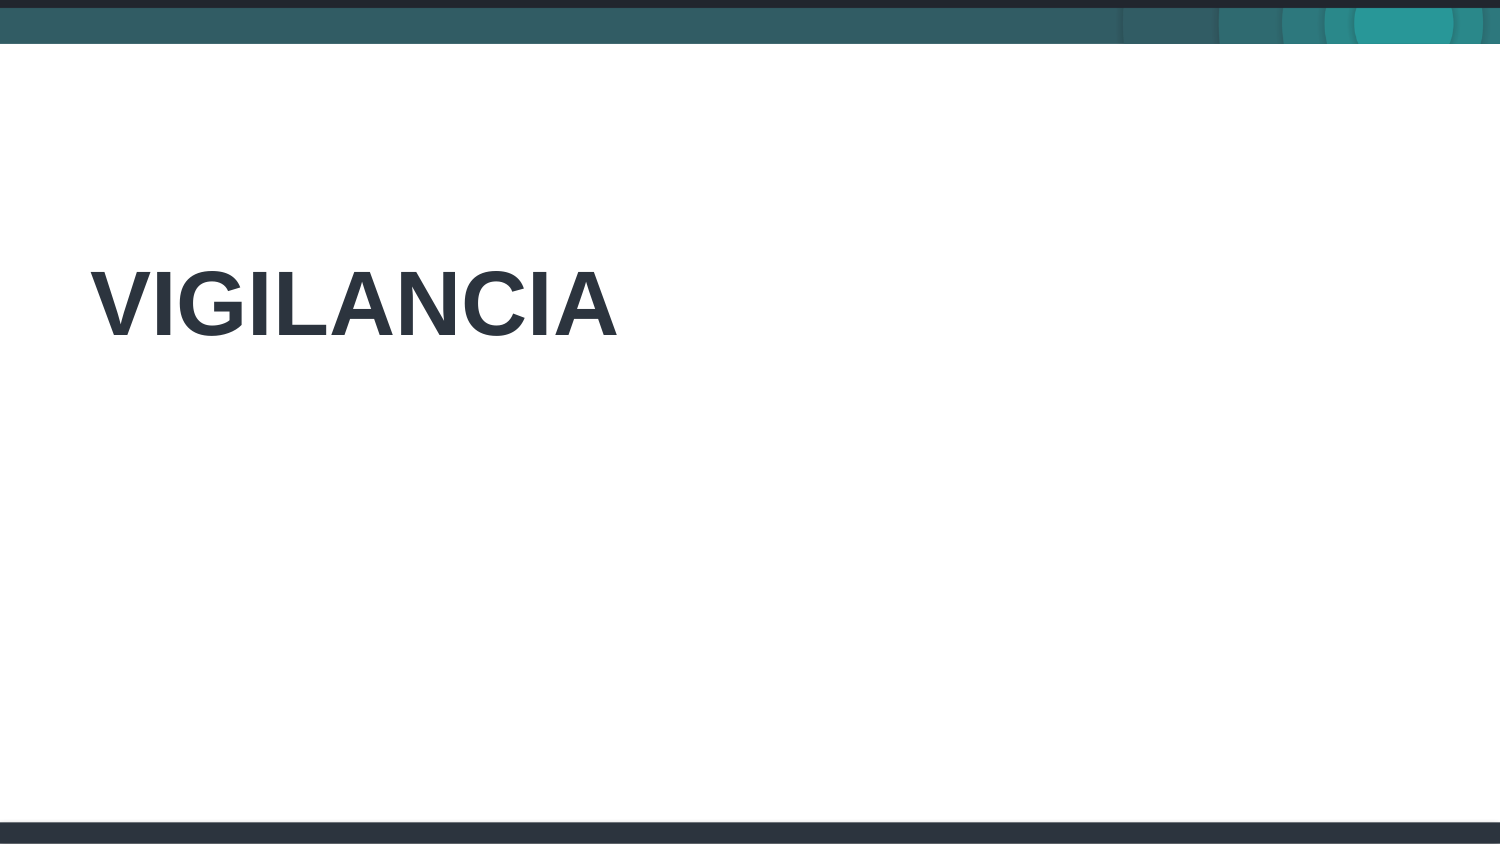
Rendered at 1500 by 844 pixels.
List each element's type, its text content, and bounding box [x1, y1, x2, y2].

picture [0, 0, 1500, 44]
title VIGILANCIA [75, 257, 1350, 440]
